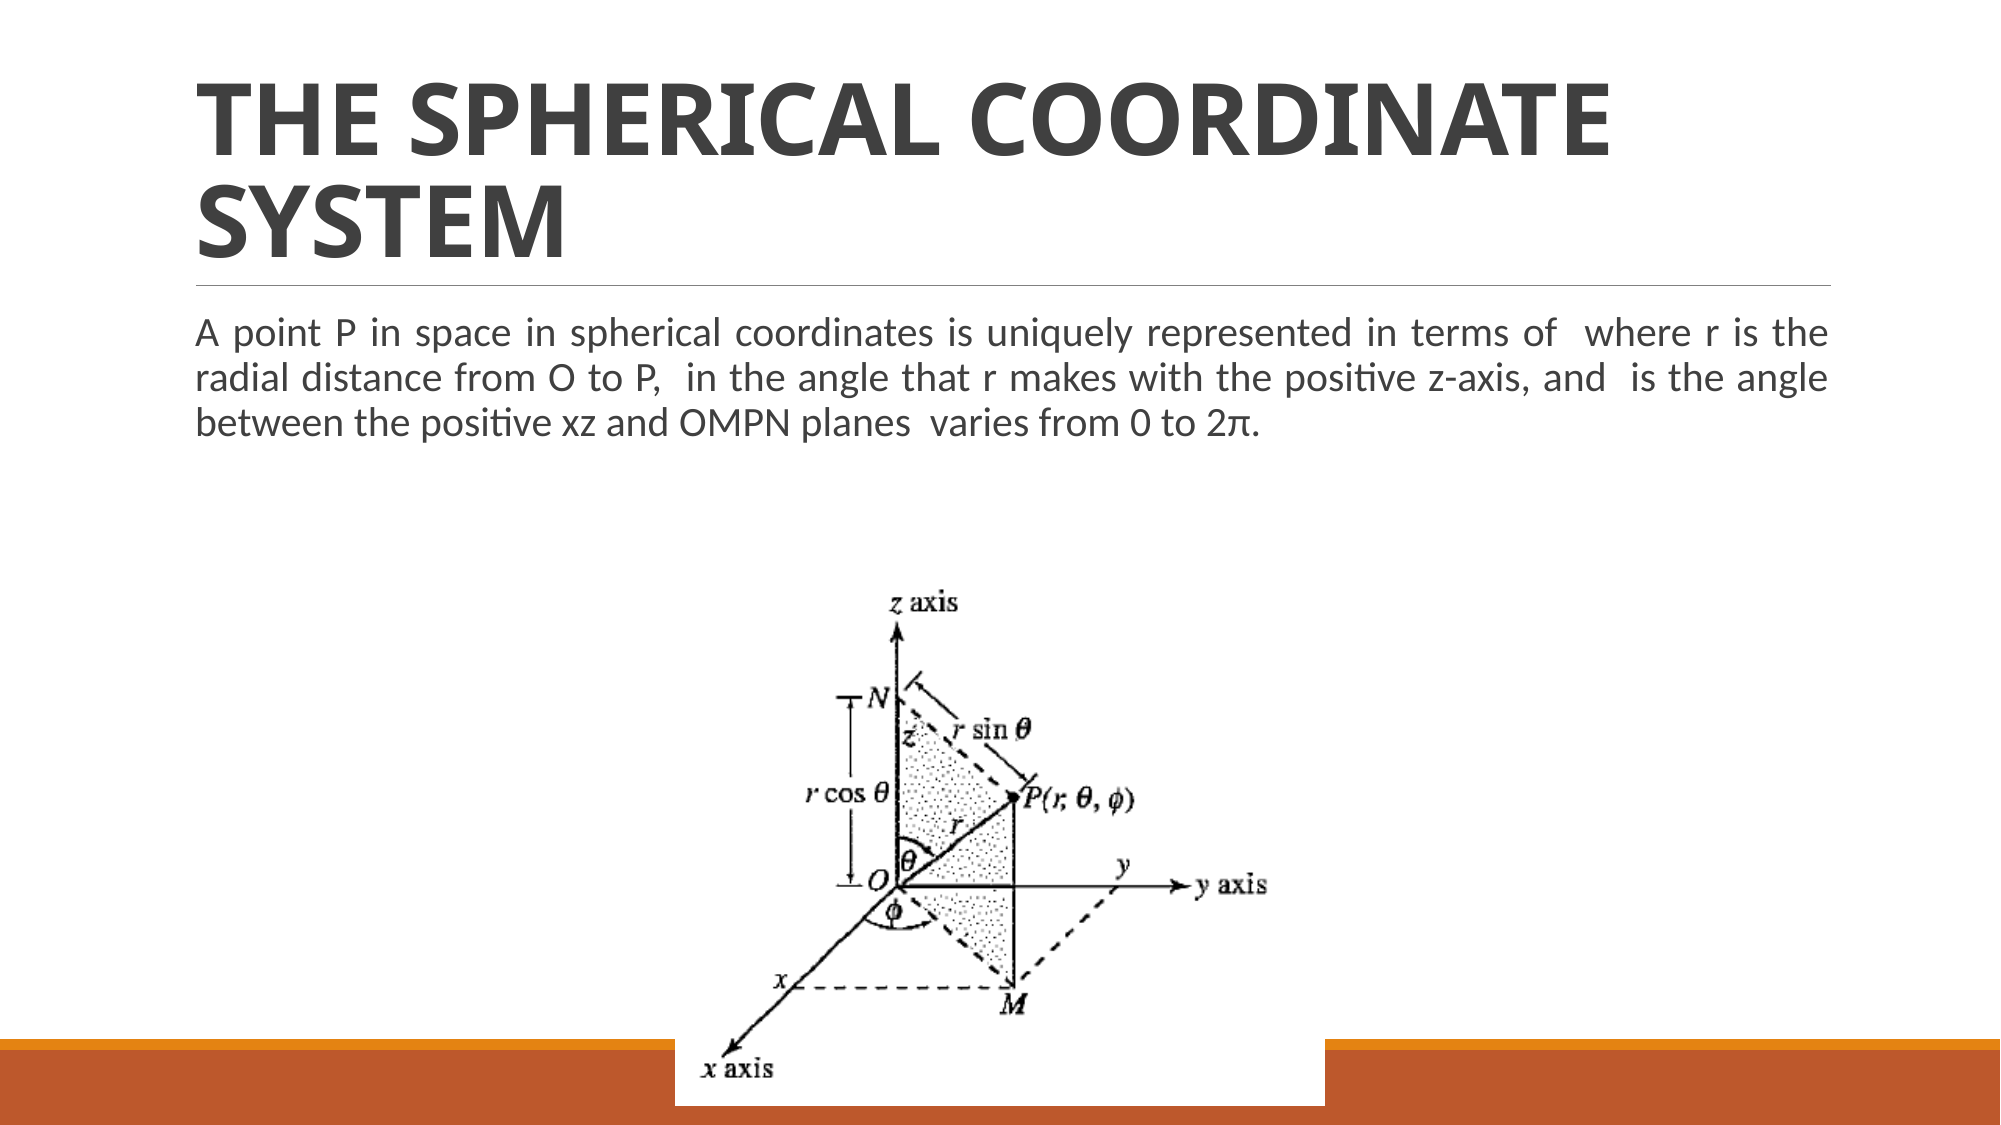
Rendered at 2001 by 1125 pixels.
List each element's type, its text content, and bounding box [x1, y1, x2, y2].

title THE SPHERICAL COORDINATE SYSTEM [180, 47, 1830, 285]
picture [674, 559, 1326, 1106]
